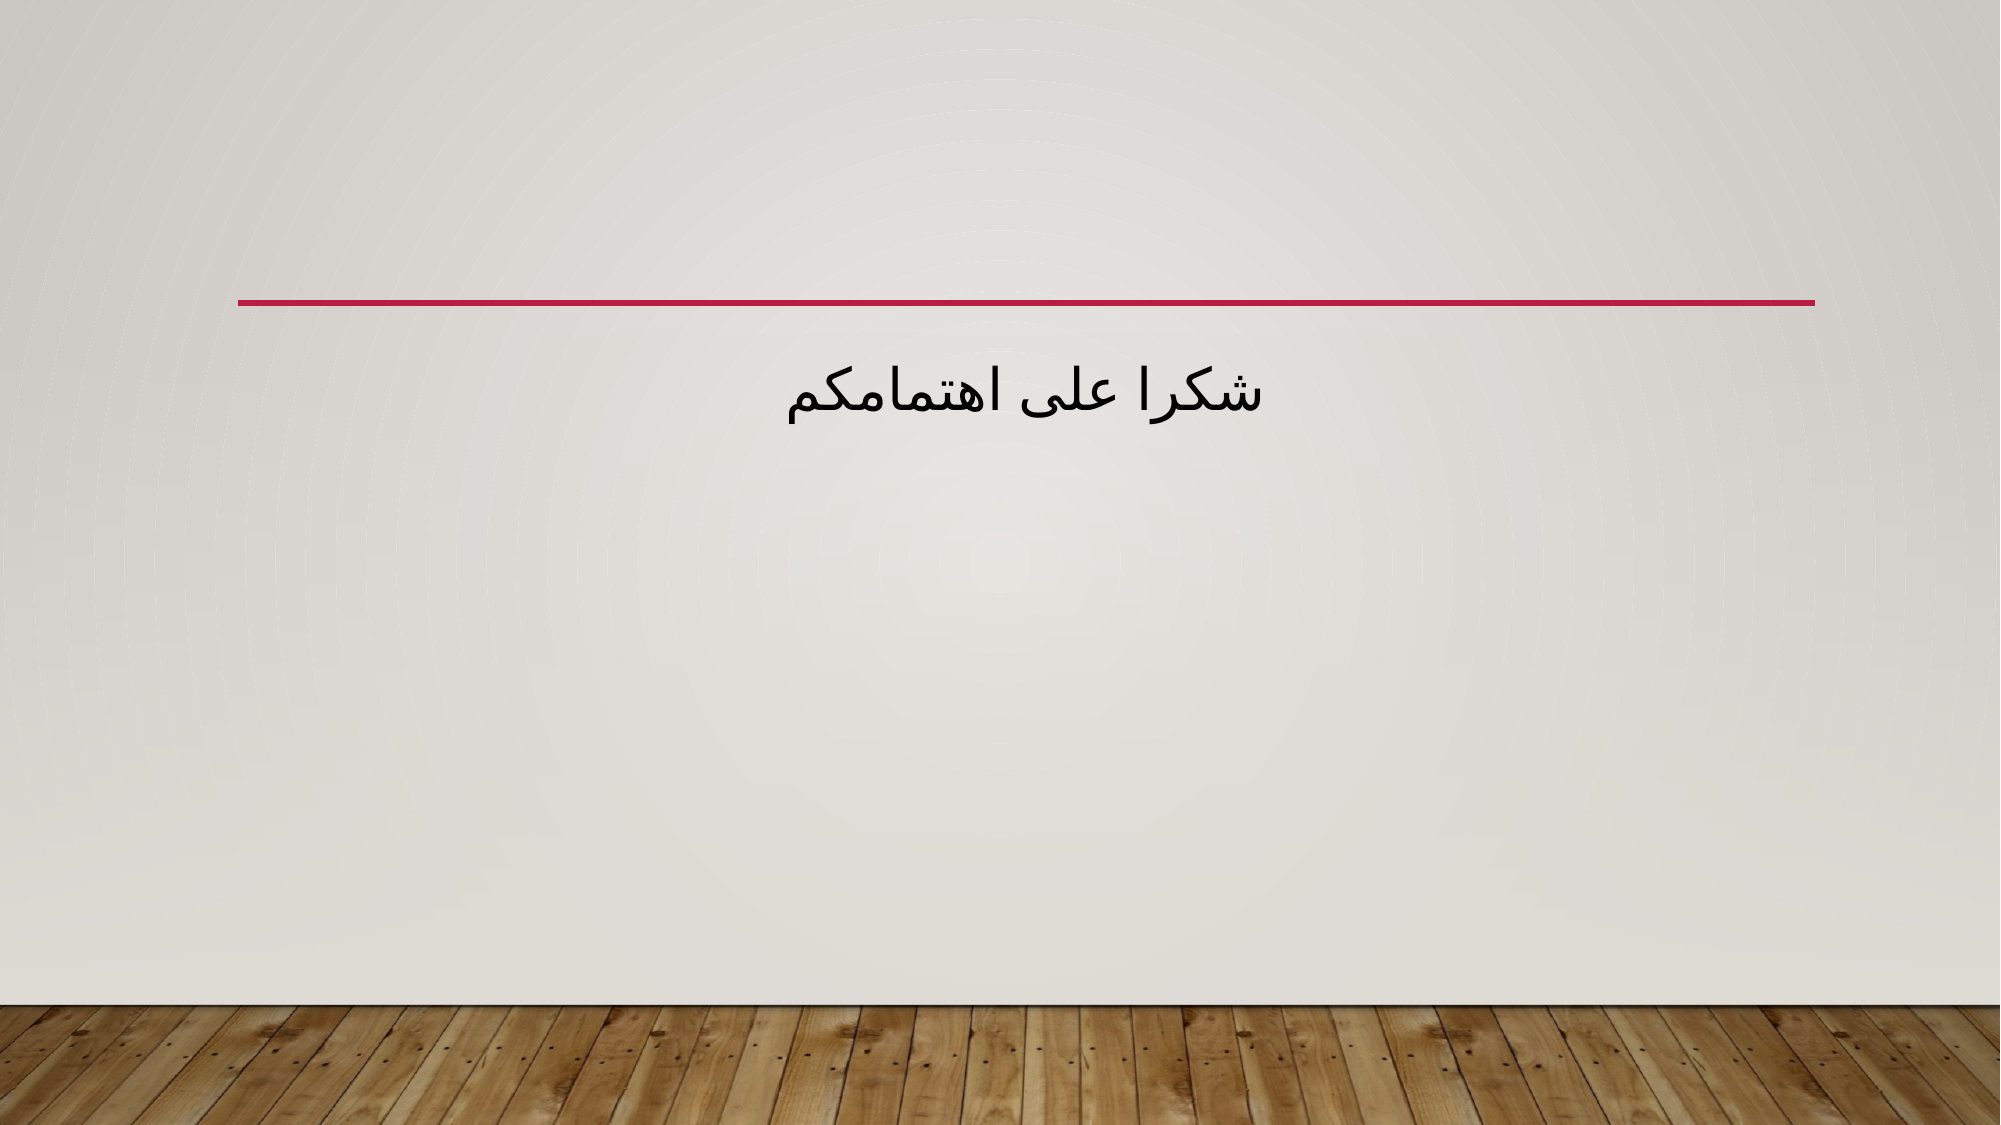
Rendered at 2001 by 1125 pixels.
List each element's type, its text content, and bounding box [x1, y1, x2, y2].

list شكرا على اهتمامكم [238, 330, 1814, 897]
picture [0, 1005, 2000, 1125]
